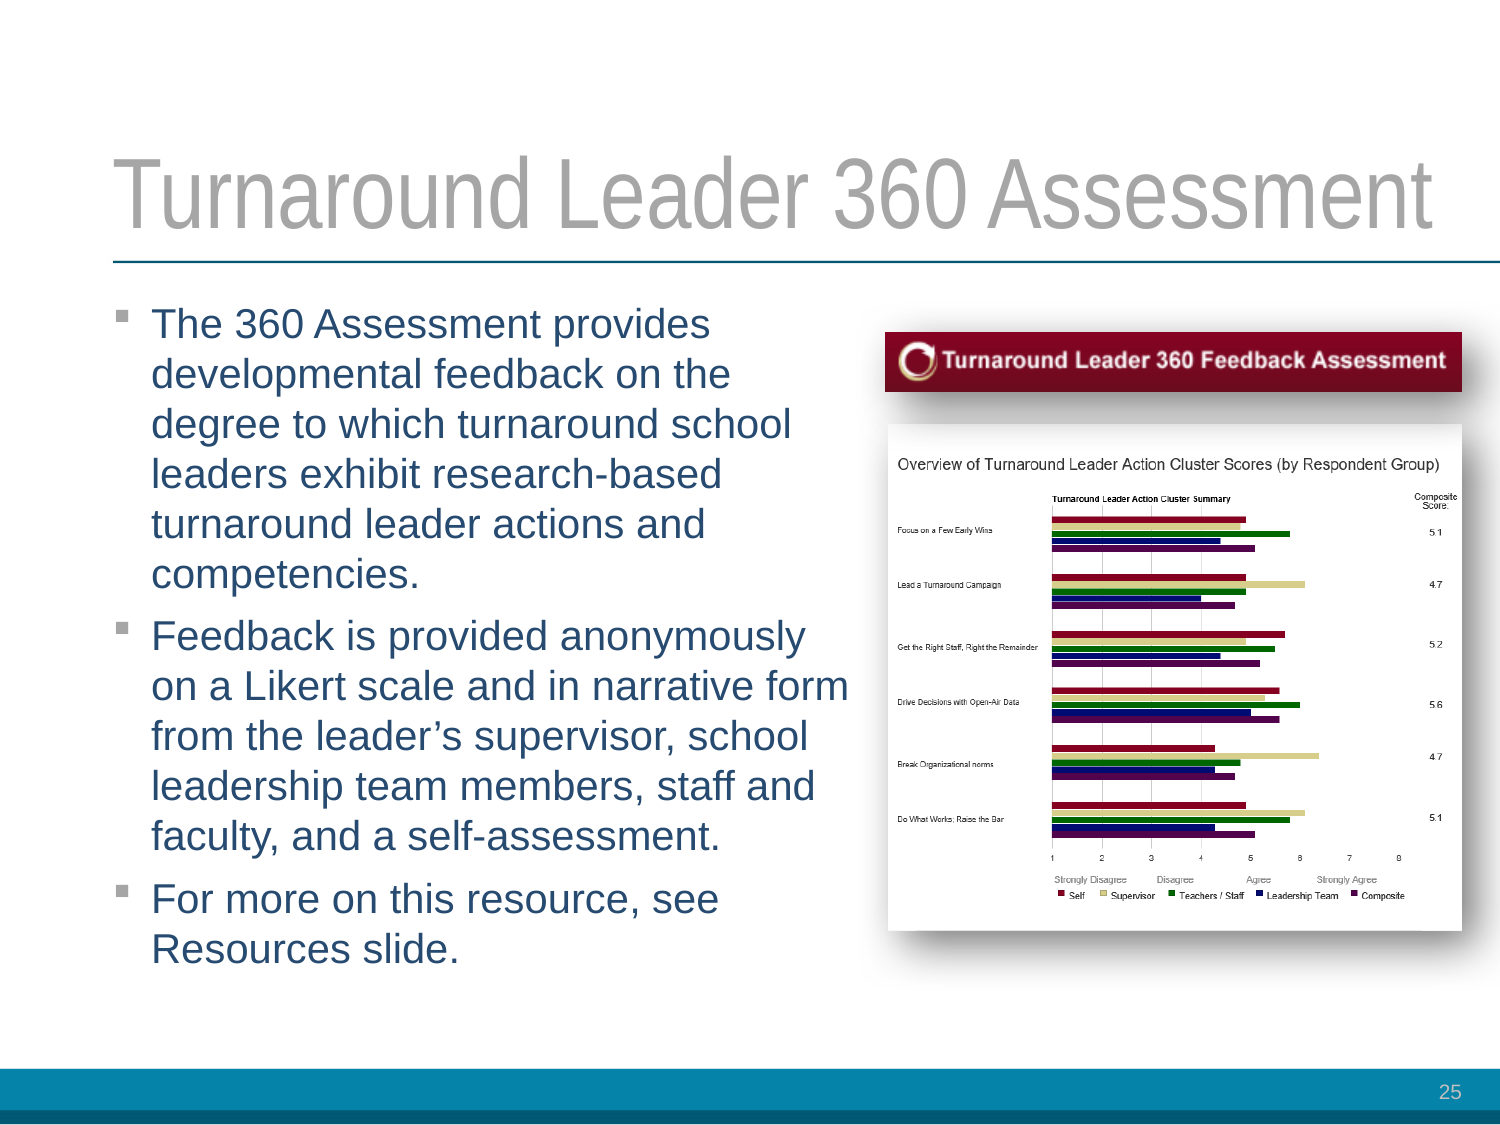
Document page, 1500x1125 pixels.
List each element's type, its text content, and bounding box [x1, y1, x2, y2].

picture [0, 0, 1500, 1068]
title Turnaround Leader 360 Assessment [112, 51, 1463, 249]
slide_number 25 [1436, 1078, 1462, 1104]
list The 360 Assessment provides developmental feedback on the degree to which turnaround school leaders exhibit research-based turnaround leader actions and competencies. Feedback is provided anonymously on a Likert scale and in narrative form from the leader’s supervisor, school leadership team members, staff and faculty, and a self-assessment. For more on this resource, see Resources slide. [112, 296, 853, 1075]
